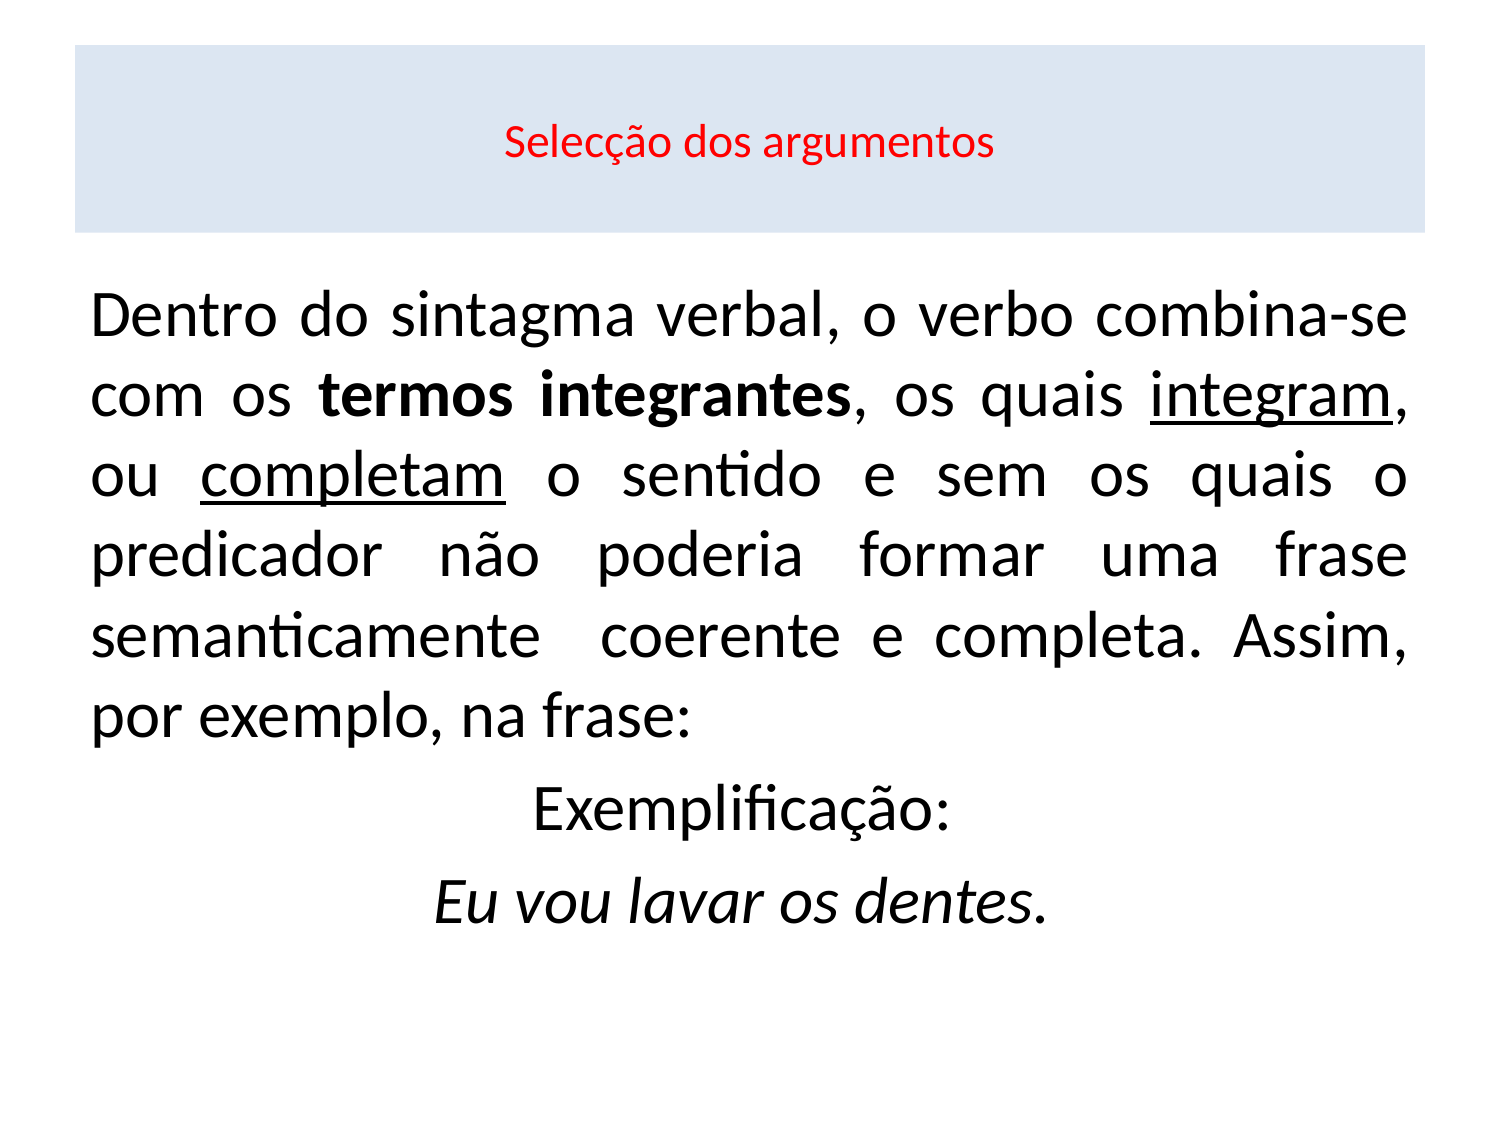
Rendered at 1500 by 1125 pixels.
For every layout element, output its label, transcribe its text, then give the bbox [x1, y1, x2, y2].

list Dentro do sintagma verbal, o verbo combina-se com os termos integrantes, os quais integram, ou completam o sentido e sem os quais o predicador não poderia formar uma frase semanticamente coerente e completa. Assim, por exemplo, na frase: Exemplificação: Eu vou lavar os dentes. [75, 262, 1425, 1005]
title Selecção dos argumentos [75, 45, 1425, 233]
